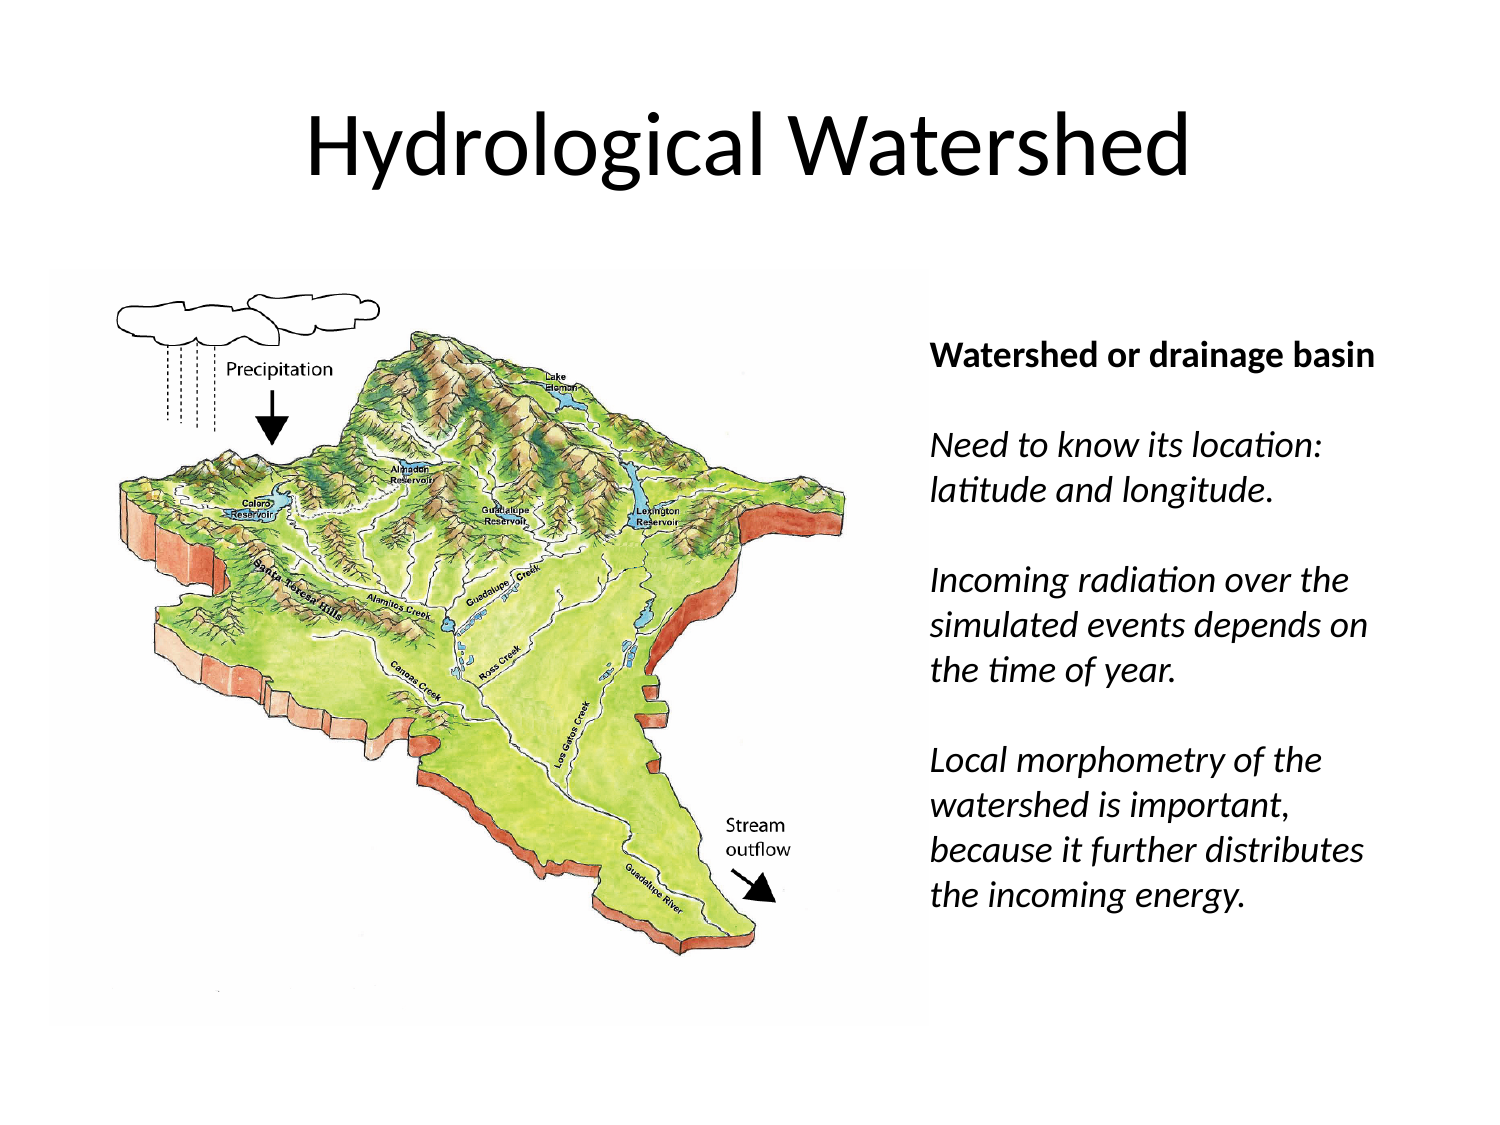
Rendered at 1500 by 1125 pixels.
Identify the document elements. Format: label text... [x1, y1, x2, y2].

title Hydrological Watershed [75, 45, 1425, 233]
text_box Watershed or drainage basin Need to know its location: latitude and longitude. Incoming radiation over the simulated events depends on the time of year. Local morphometry of the watershed is important, because it further distributes the incoming energy. [934, 322, 1406, 923]
picture [49, 269, 929, 1026]
